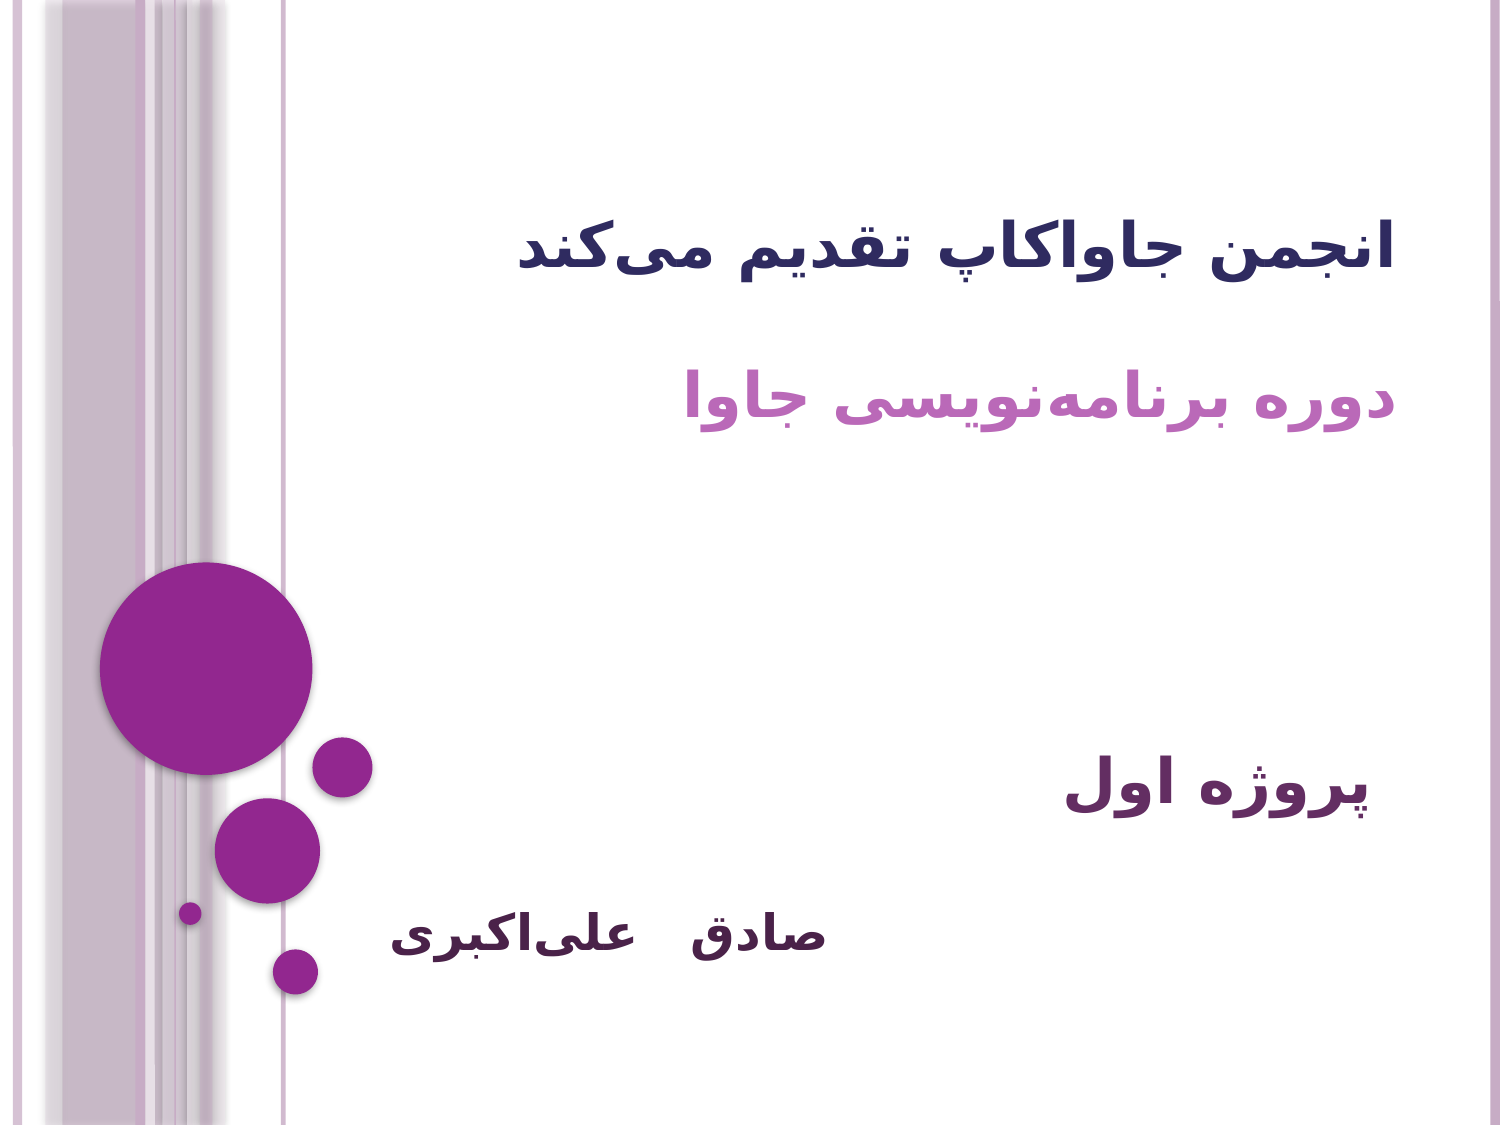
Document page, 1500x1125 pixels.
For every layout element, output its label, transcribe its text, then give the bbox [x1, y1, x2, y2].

subtitle صادق علی‌اکبری [375, 820, 1388, 1046]
text_box انجمن جاواکاپ تقدیم می‌کند دوره برنامه‌نويسی جاوا [399, 126, 1413, 438]
title پروژه اول [375, 512, 1388, 820]
